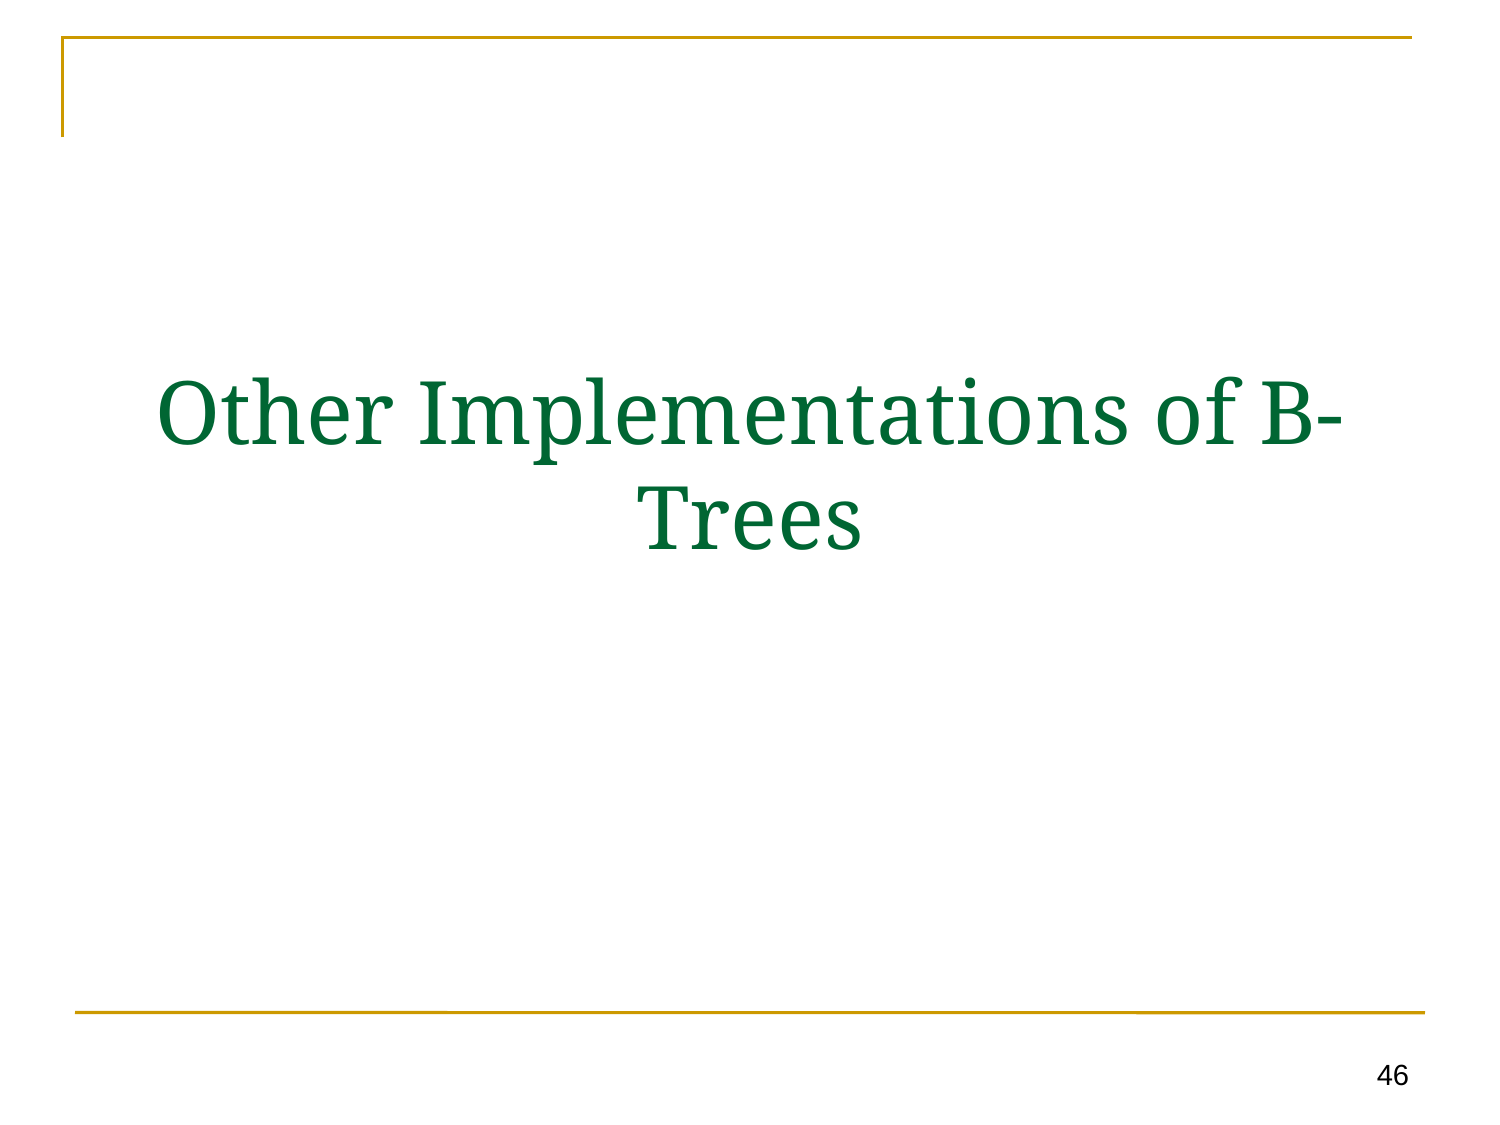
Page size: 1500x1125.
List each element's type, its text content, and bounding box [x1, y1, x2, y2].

slide_number 46 [1074, 1023, 1425, 1099]
title Other Implementations of B-Trees [112, 349, 1388, 591]
